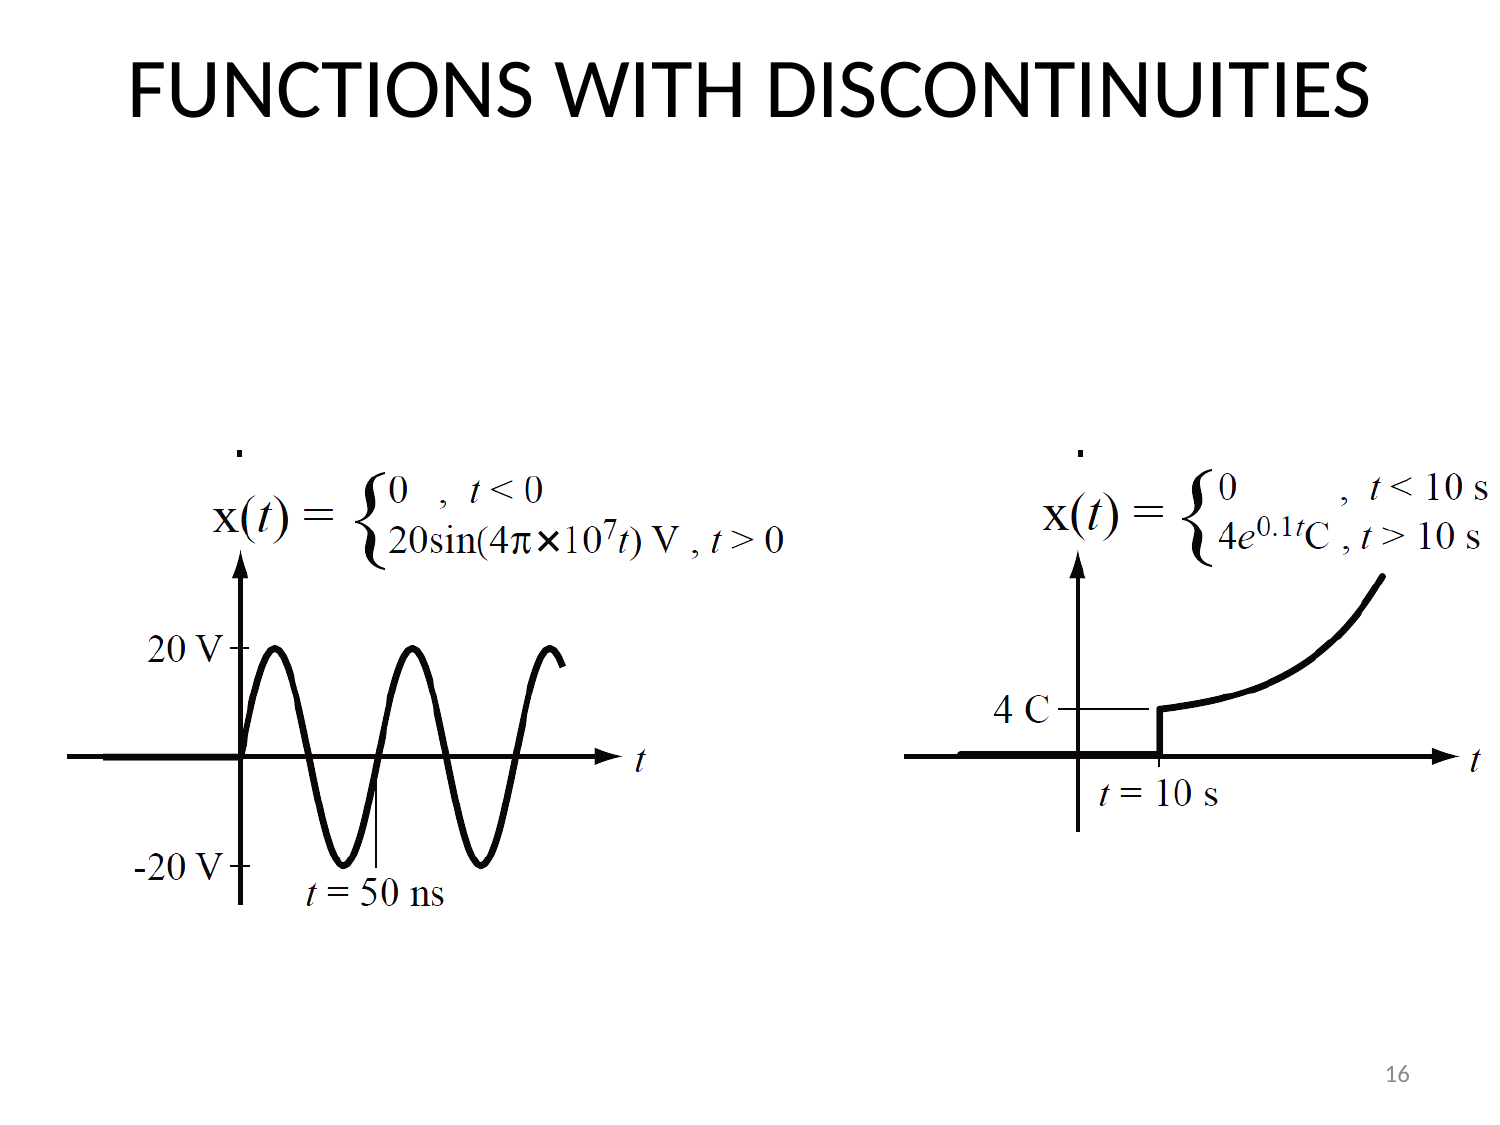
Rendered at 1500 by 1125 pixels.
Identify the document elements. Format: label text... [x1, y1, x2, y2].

picture [61, 449, 1500, 910]
slide_number 16 [1074, 1042, 1425, 1103]
title FUNCTIONS WITH DISCONTINUITIES [75, 12, 1425, 155]
